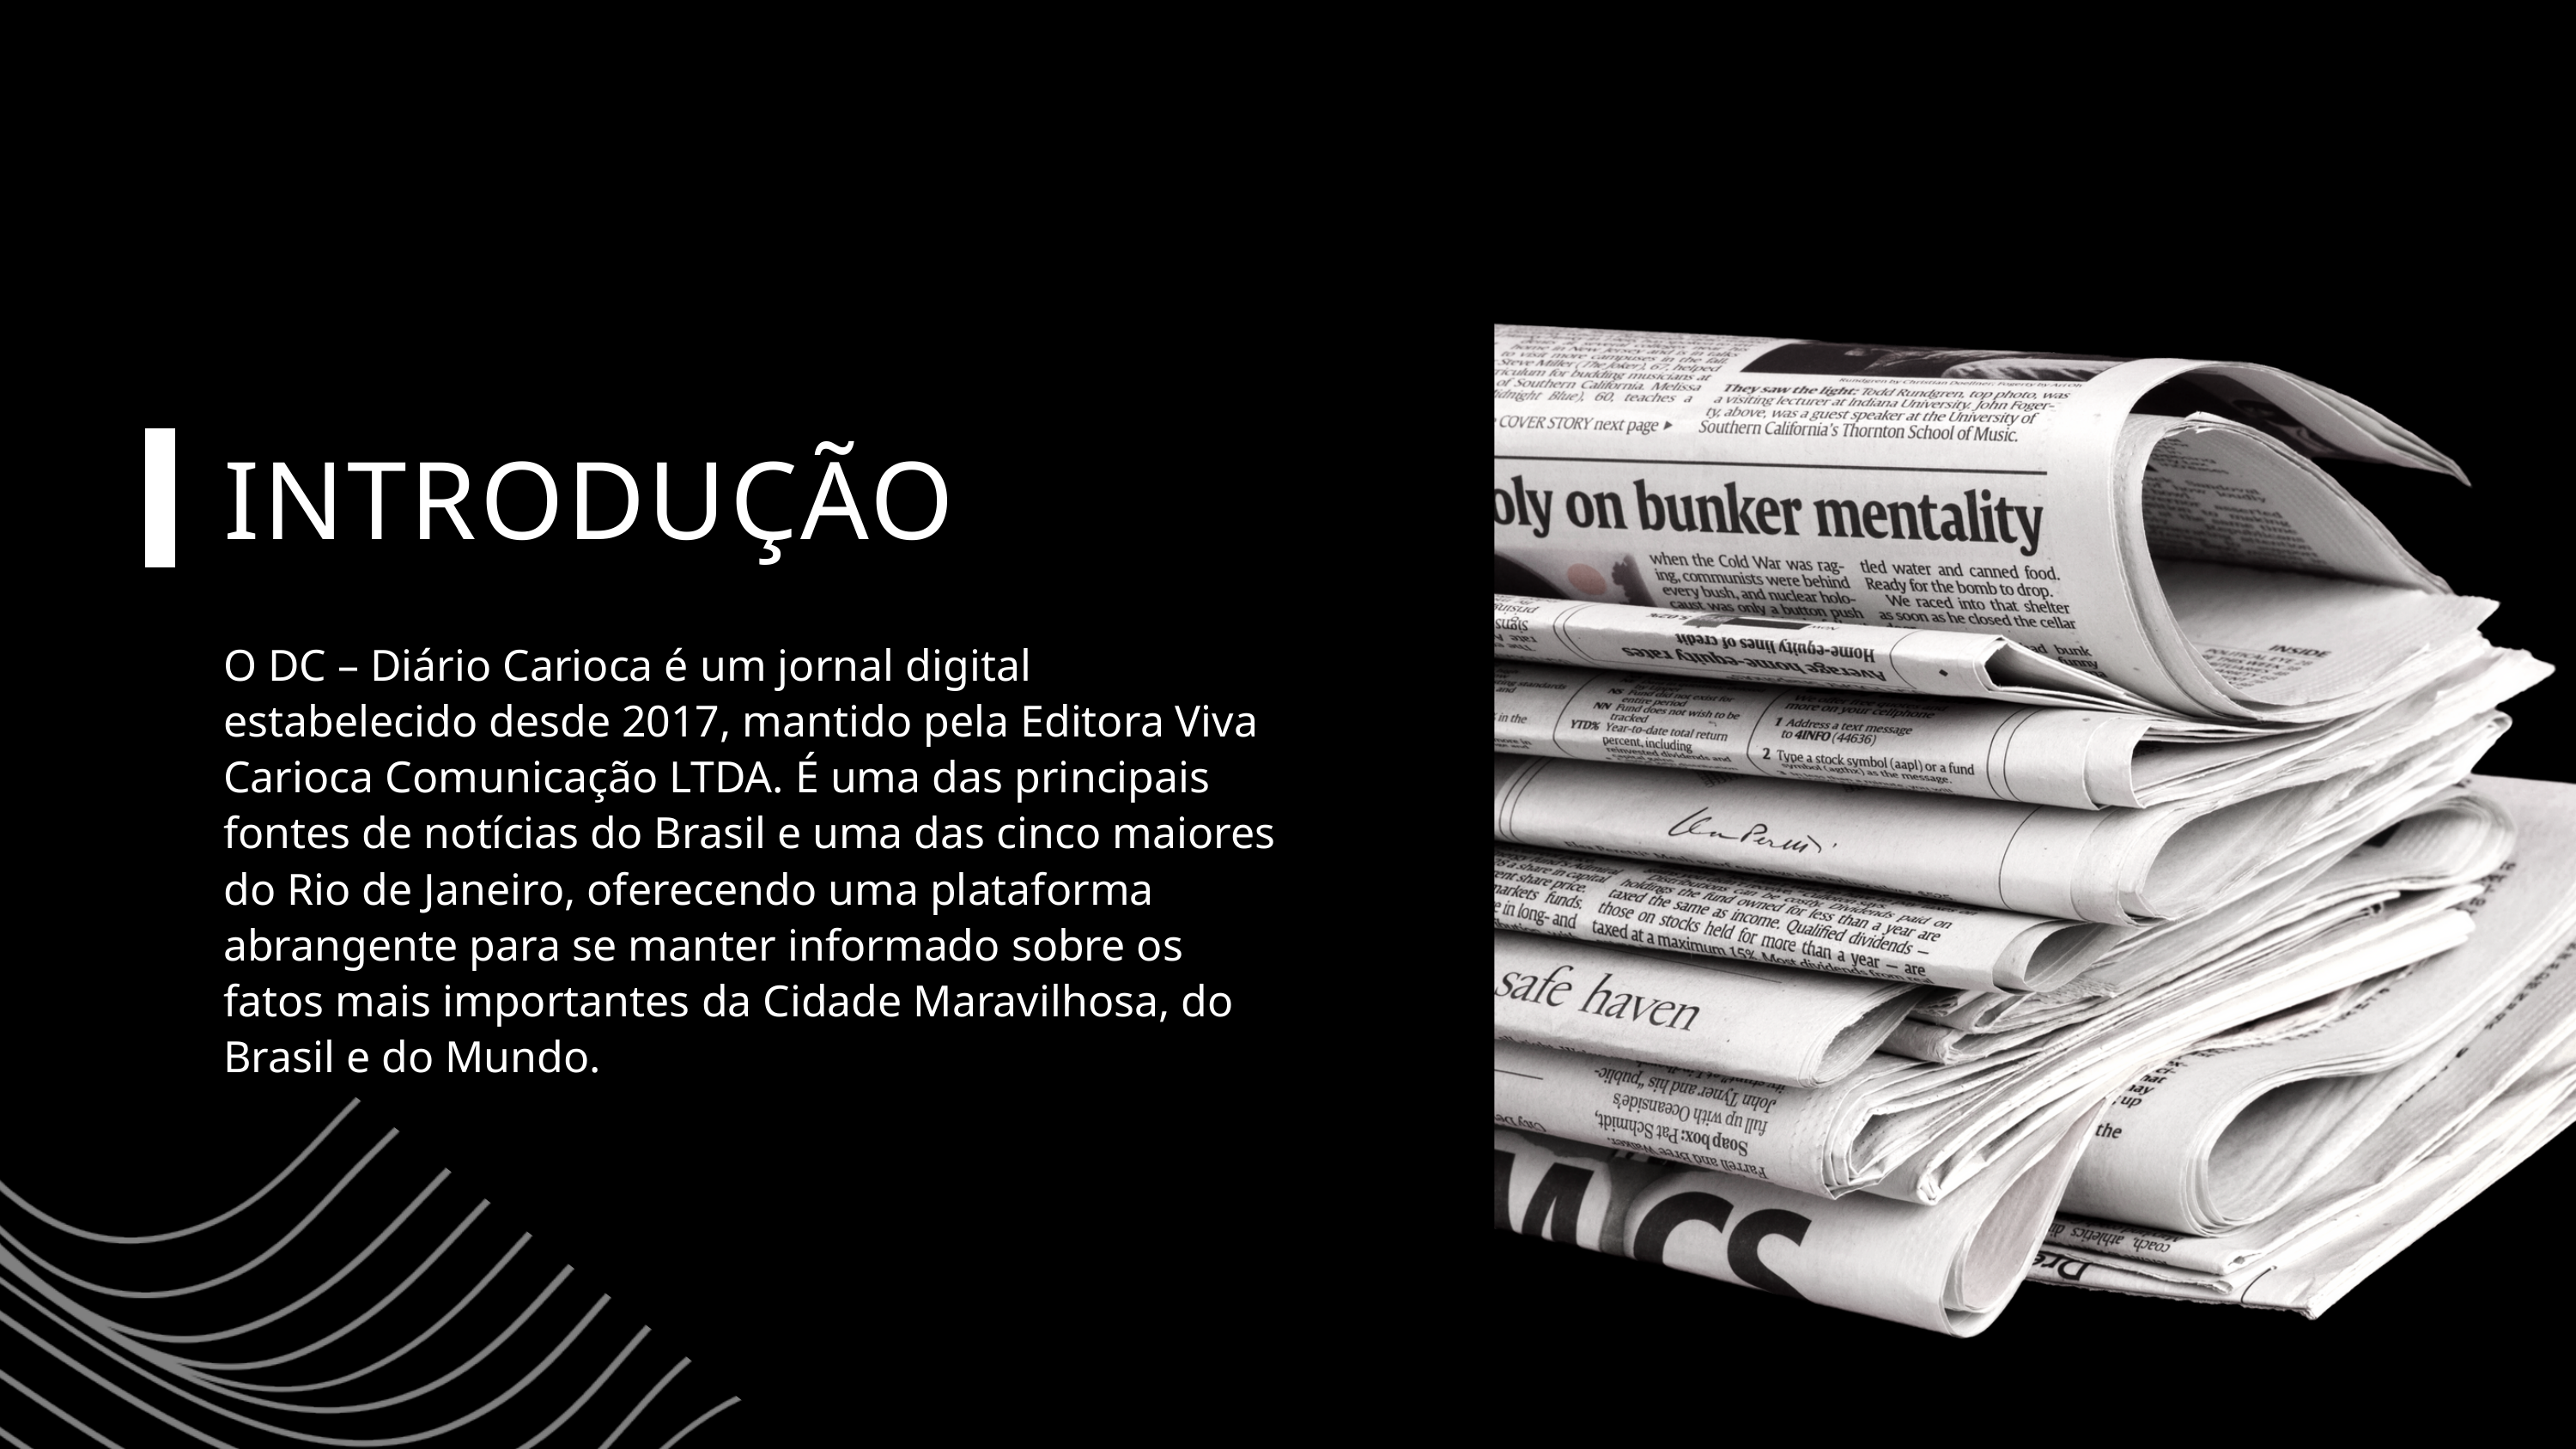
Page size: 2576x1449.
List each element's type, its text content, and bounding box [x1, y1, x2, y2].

text_box [1494, 315, 2576, 1339]
text_box INTRODUÇÃO [223, 443, 1401, 561]
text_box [144, 427, 175, 567]
text_box [0, 817, 805, 1449]
text_box O DC – Diário Carioca é um jornal digital estabelecido desde 2017, mantido pela Editora Viva Carioca Comunicação LTDA. É uma das principais fontes de notícias do Brasil e uma das cinco maiores do Rio de Janeiro, oferecendo uma plataforma abrangente para se manter informado sobre os fatos mais importantes da Cidade Maravilhosa, do Brasil e do Mundo. [223, 634, 1288, 1082]
